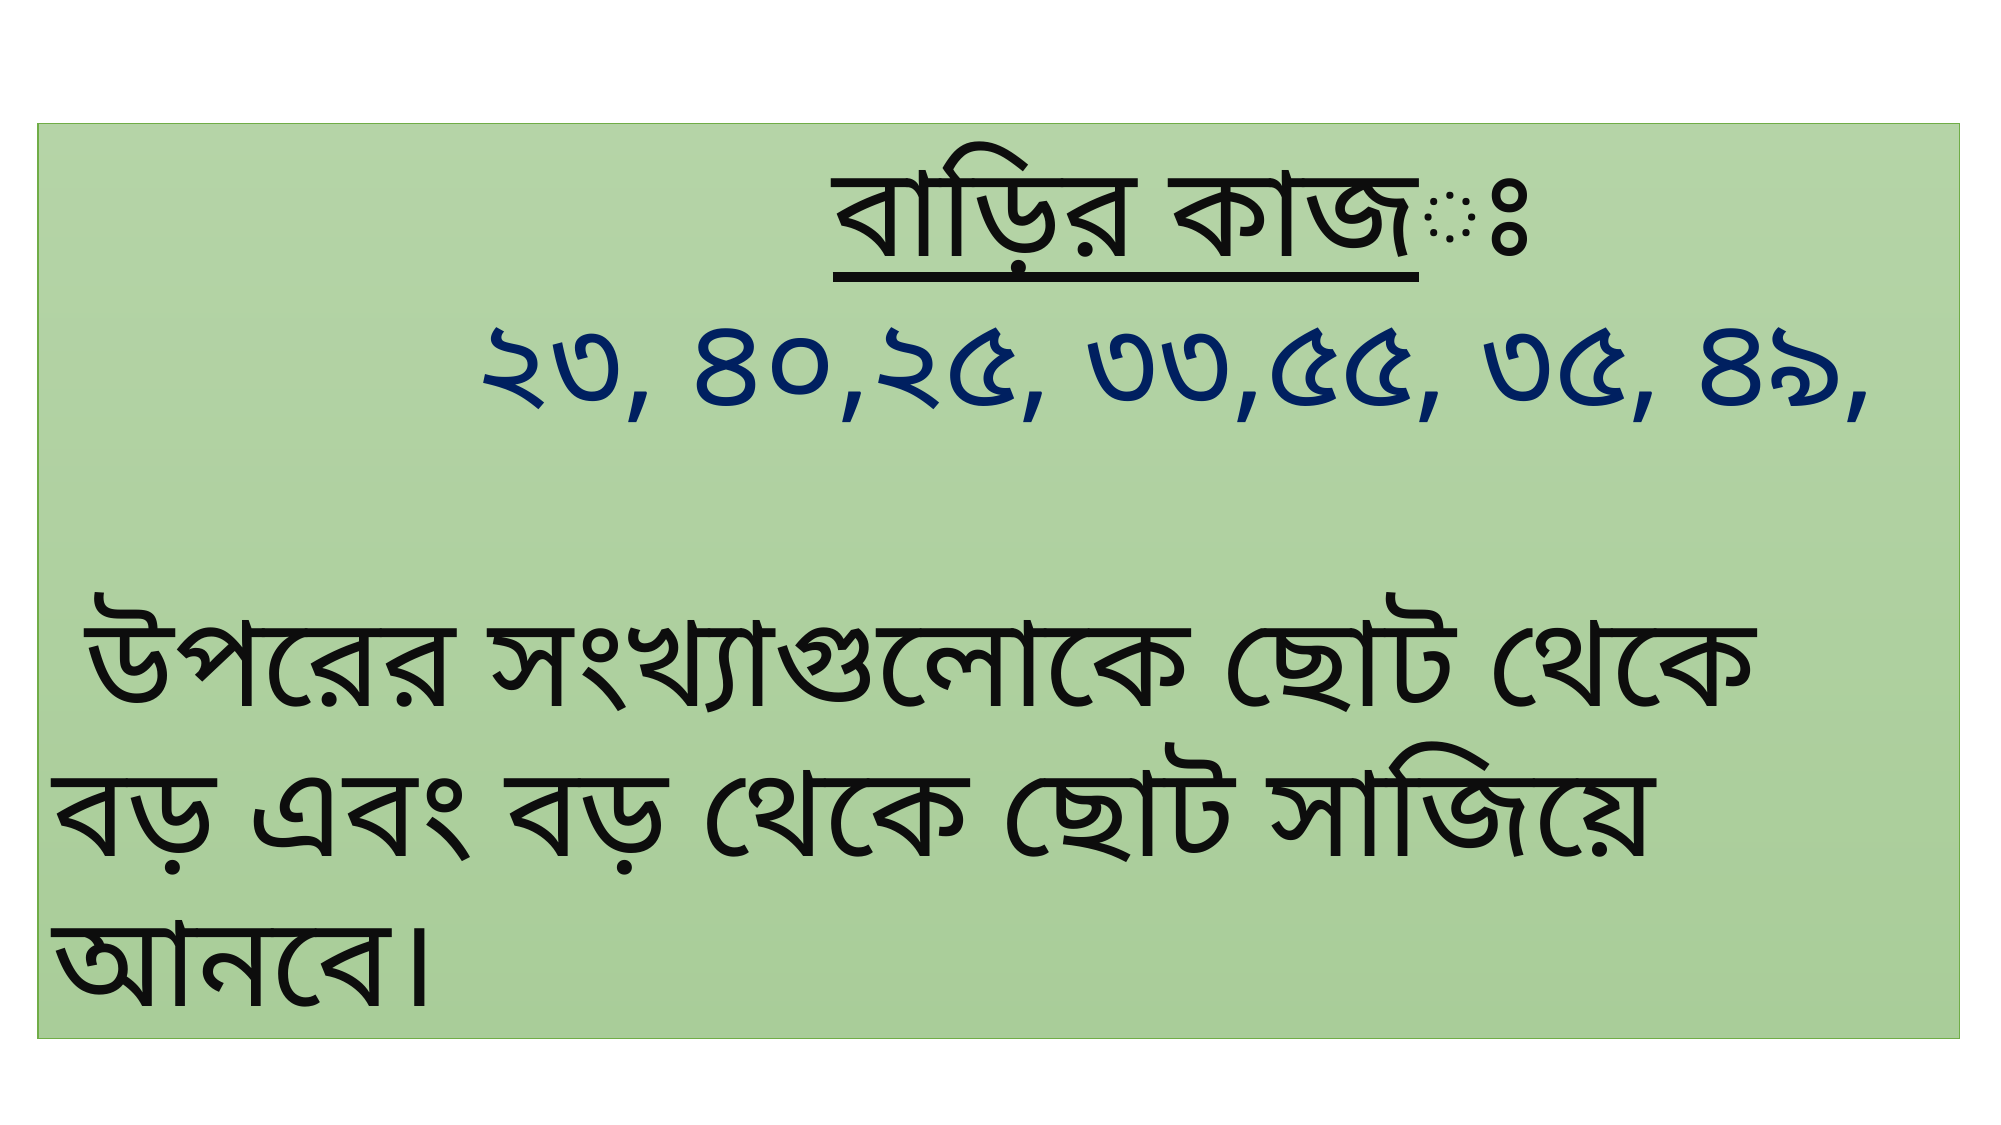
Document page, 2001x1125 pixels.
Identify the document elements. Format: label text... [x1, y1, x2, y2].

text_box বাড়ির কাজঃ ২৩, ৪০,২৫, ৩৩,৫৫, ৩৫, ৪৯, উপরের সংখ্যাগুলোকে ছোট থেকে বড় এবং বড় থেকে ছোট সাজিয়ে আনবে। [37, 123, 1960, 1039]
